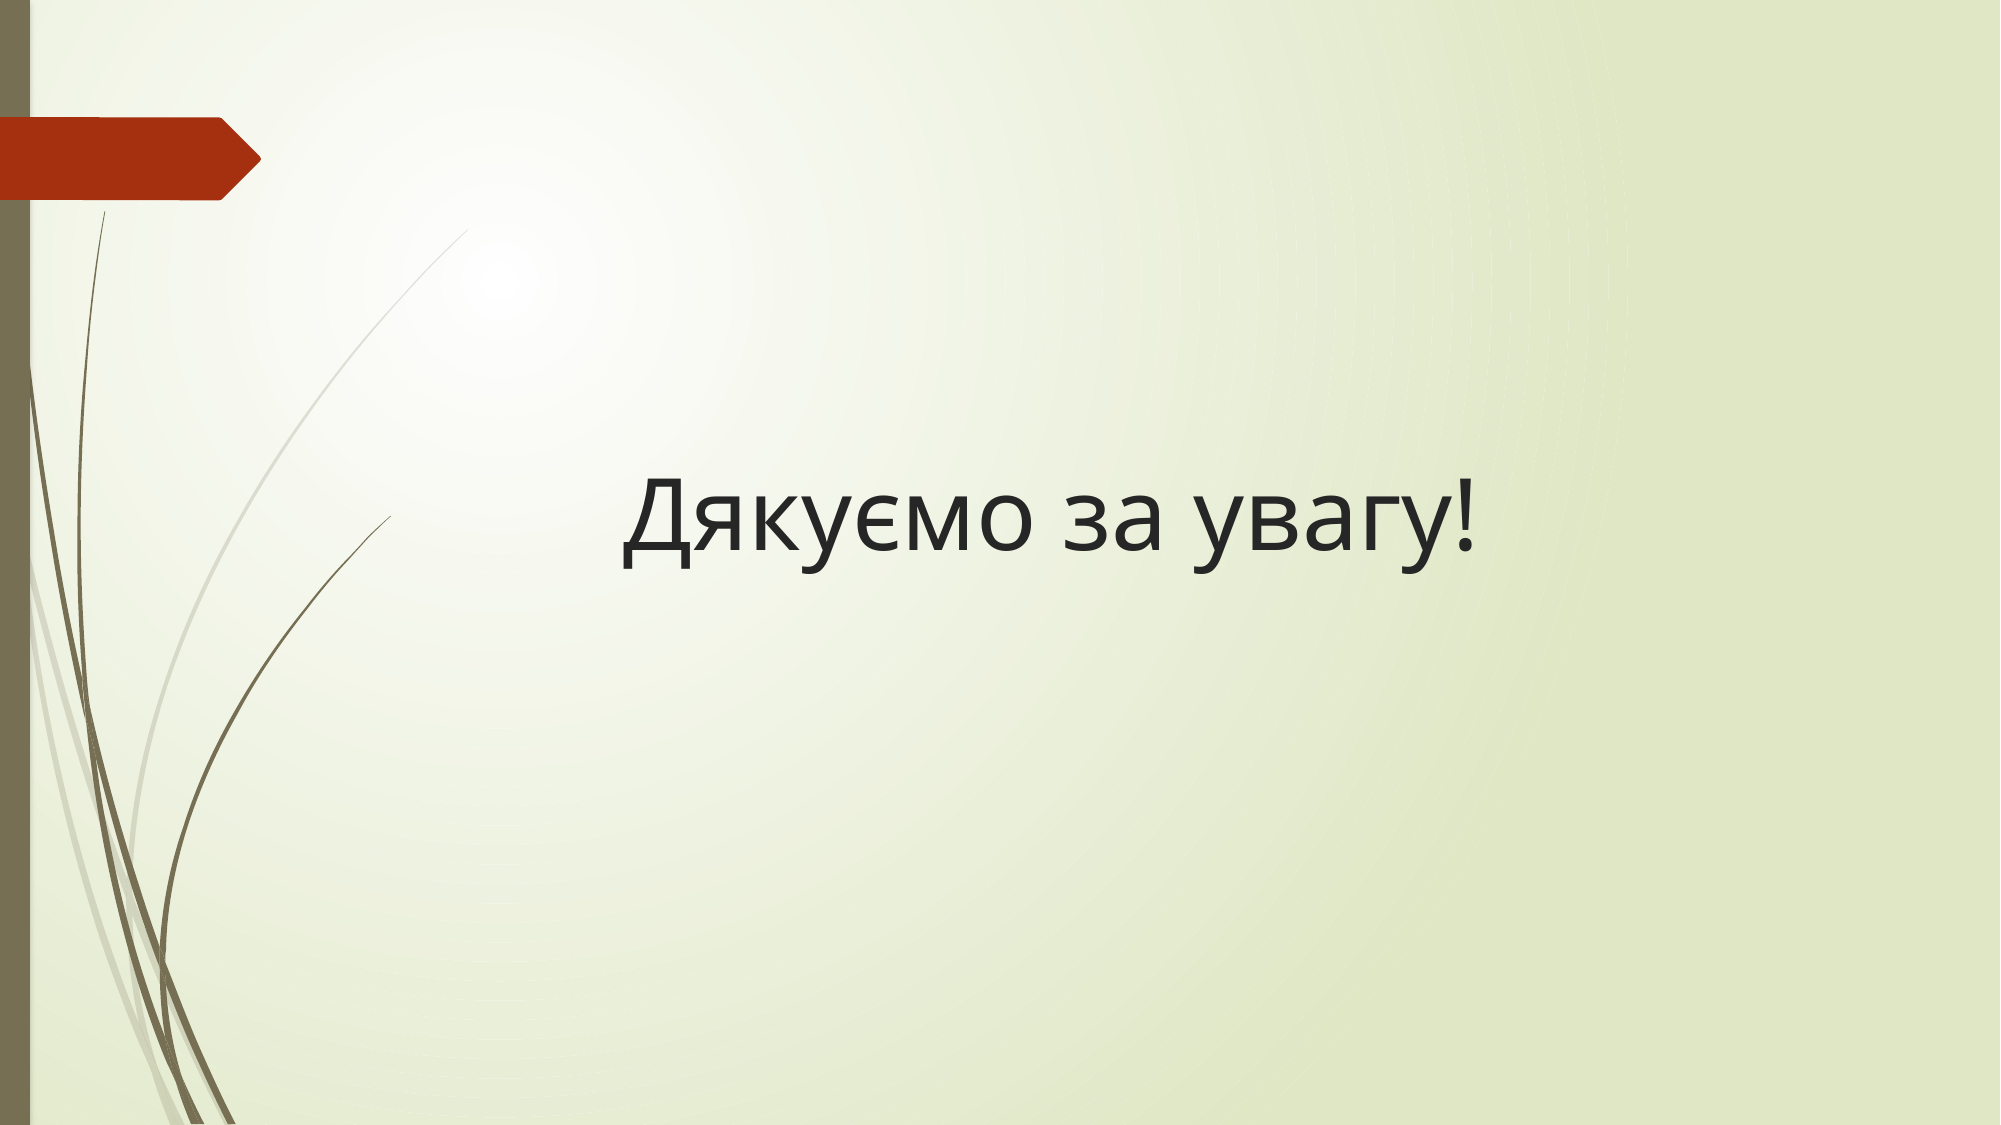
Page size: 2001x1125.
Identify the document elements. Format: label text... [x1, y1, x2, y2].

title Дякуємо за увагу! [489, 442, 1615, 1029]
